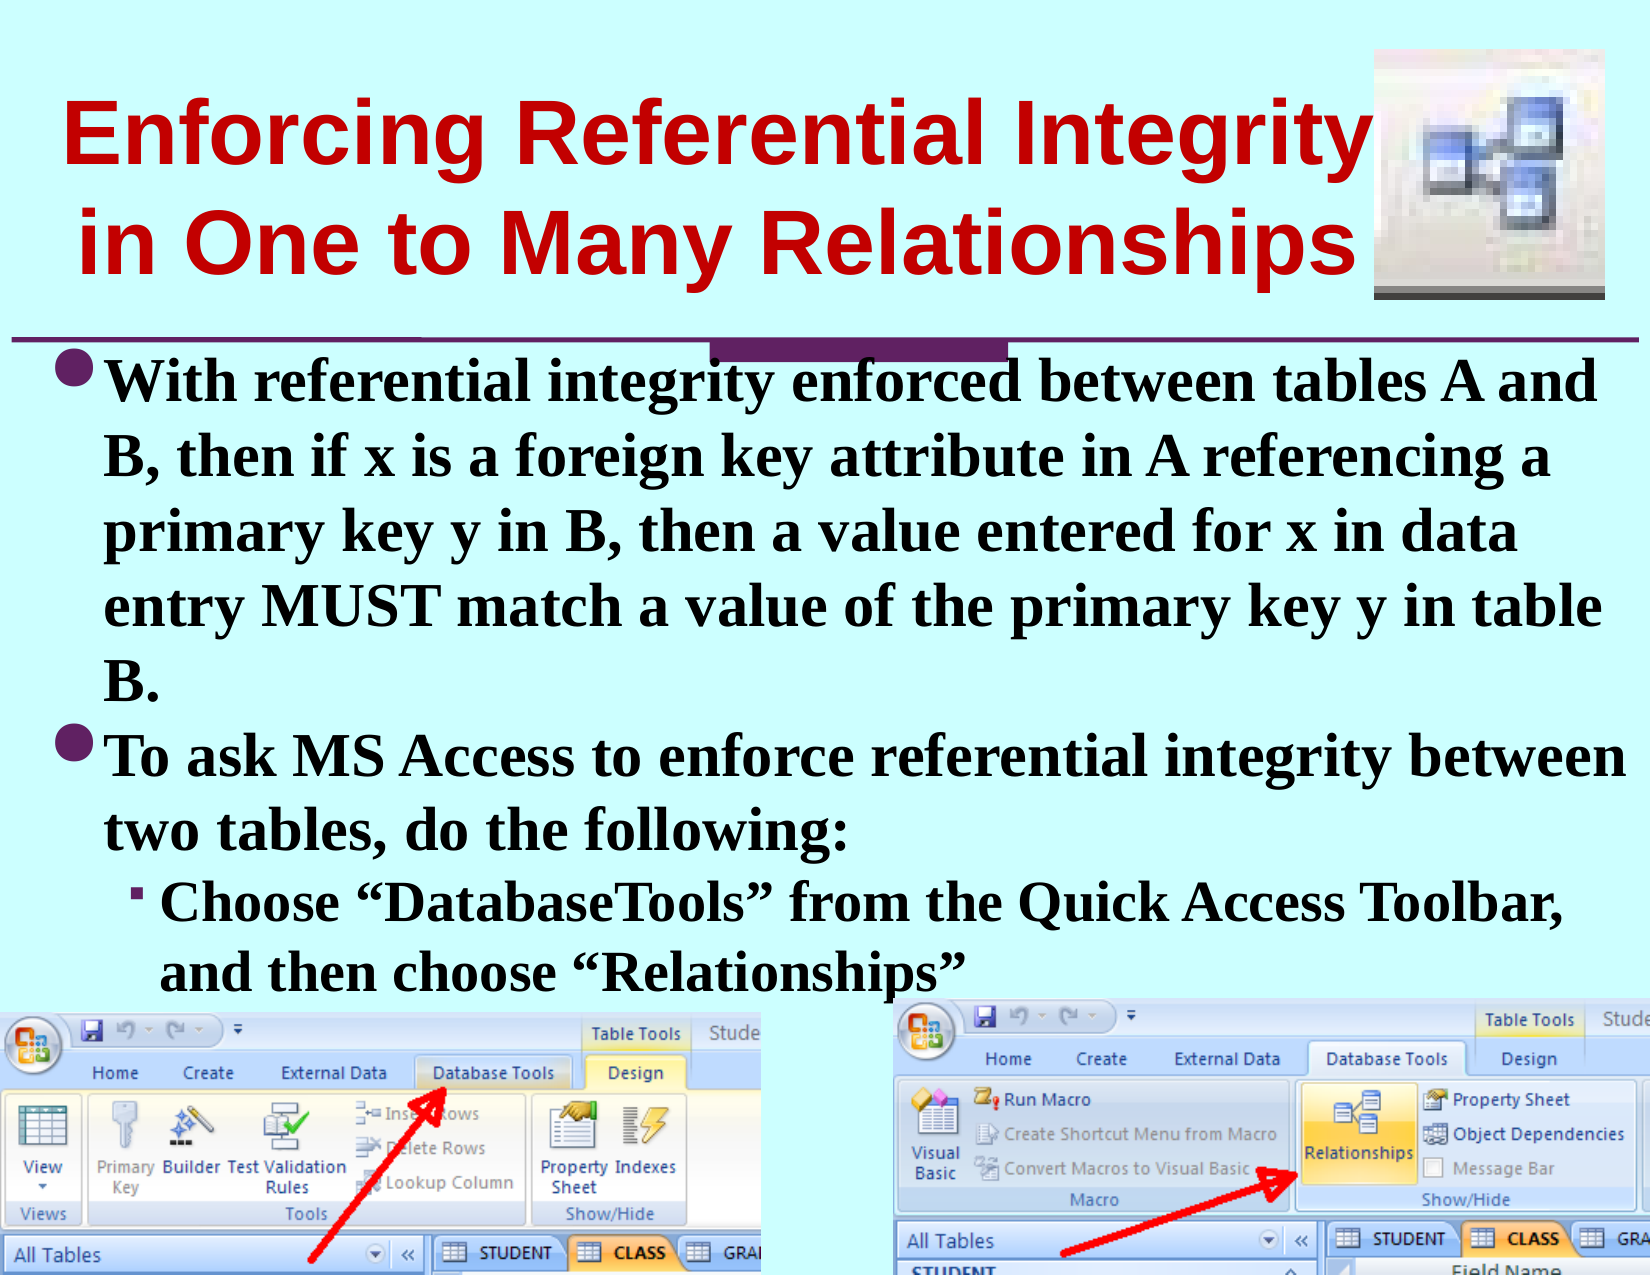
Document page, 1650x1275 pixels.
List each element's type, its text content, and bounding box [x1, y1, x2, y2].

picture [893, 998, 1650, 1275]
picture [0, 1012, 762, 1275]
text_box With referential integrity enforced between tables A and B, then if x is a foreign key attribute in A referencing a primary key y in B, then a value entered for x in data entry MUST match a value of the primary key y in table B. To ask MS Access to enforce referential integrity between two tables, do the following: Choose “DatabaseTools” from the Quick Access Toolbar, and then choose “Relationships” [52, 338, 1650, 1275]
list Enforcing Referential Integrity in One to Many Relationships [49, 0, 1388, 339]
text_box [11, 339, 1639, 363]
picture [1374, 49, 1605, 301]
